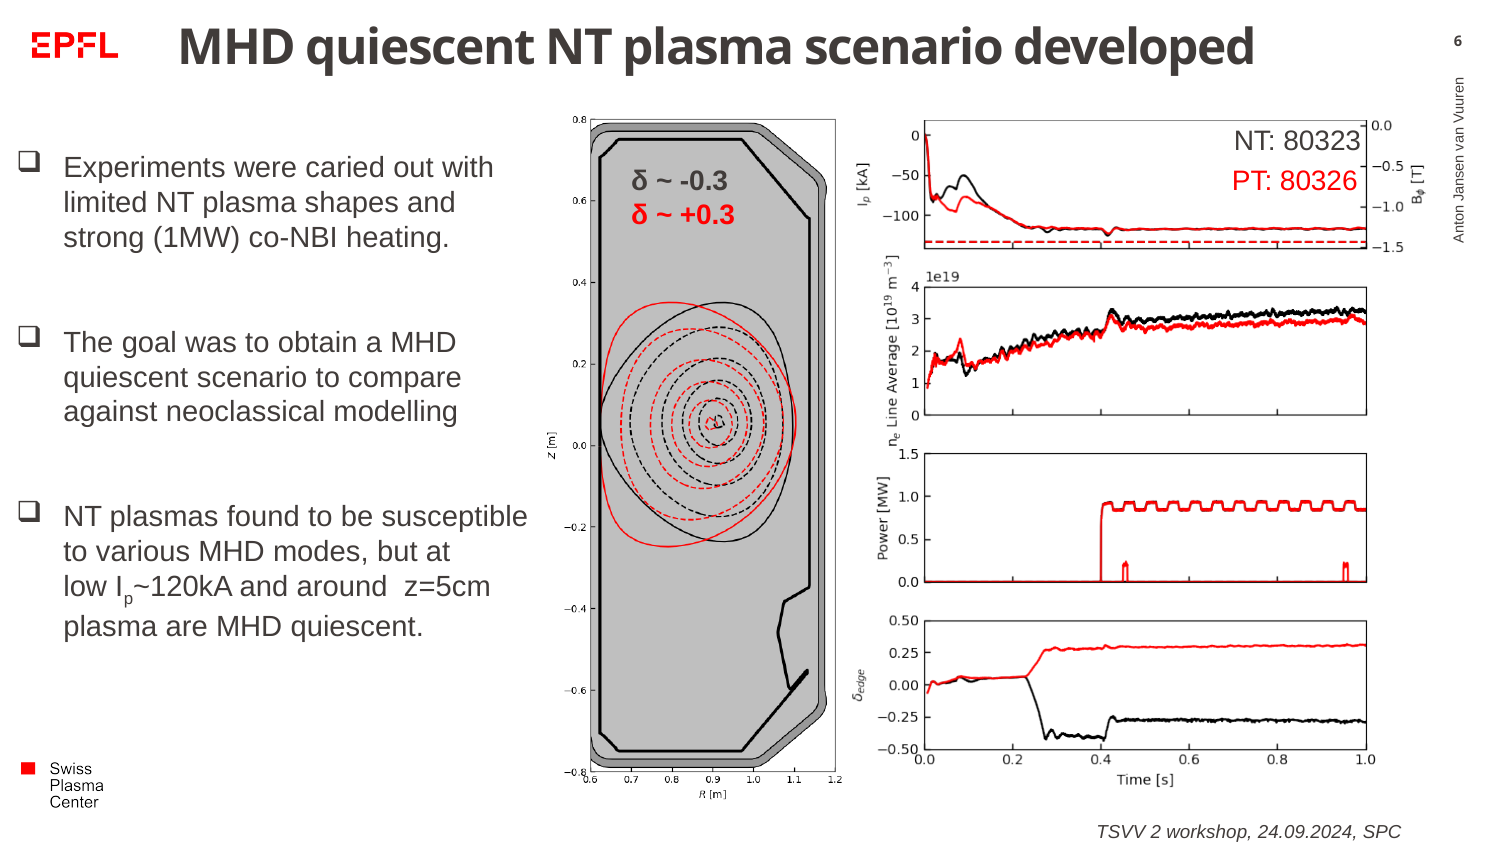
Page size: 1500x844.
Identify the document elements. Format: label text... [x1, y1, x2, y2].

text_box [848, 115, 1445, 803]
slide_number 6 [1415, 32, 1500, 59]
picture [21, 760, 104, 813]
picture [21, 21, 129, 69]
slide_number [620, 812, 1416, 838]
title MHD quiescent NT plasma scenario developed [148, 21, 1416, 121]
footer Anton Jansen van Vuuren [1415, 59, 1500, 641]
text_box Experiments were caried out with limited NT plasma shapes and strong (1MW) co-NBI heating. The goal was to obtain a MHD quiescent scenario to compare against neoclassical modelling NT plasmas found to be susceptible to various MHD modes, but at low Ip~120kA and around z=5cm plasma are MHD quiescent. [1, 140, 544, 720]
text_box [544, 115, 848, 803]
